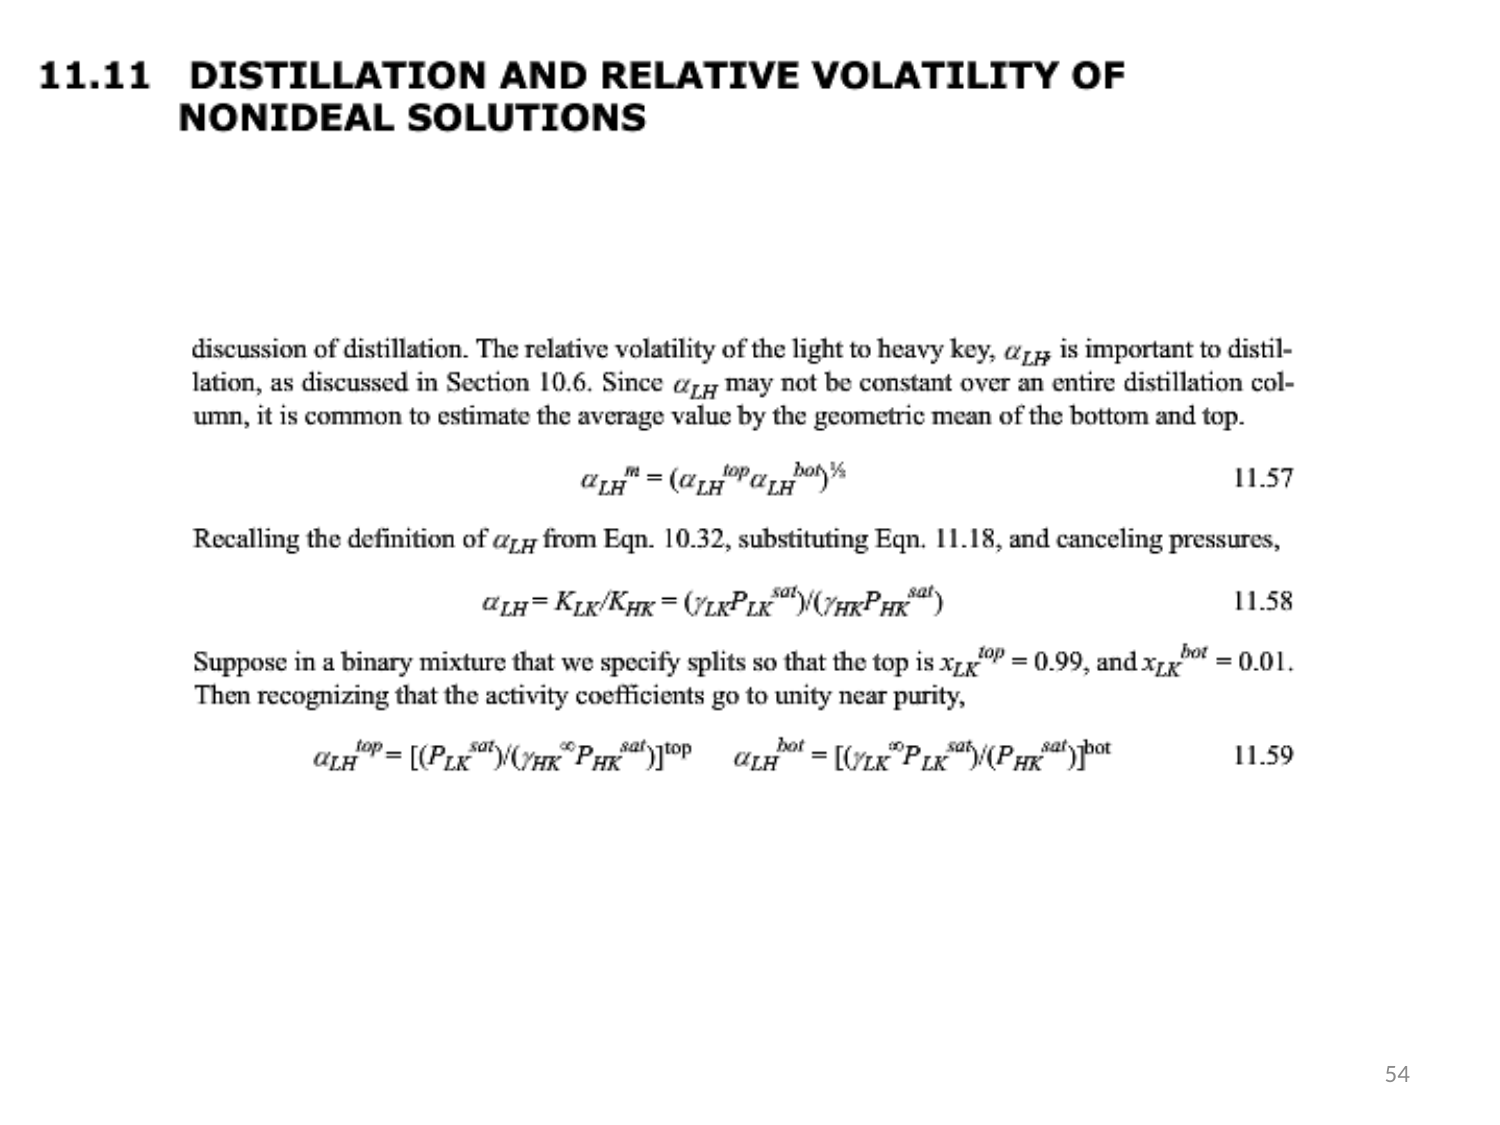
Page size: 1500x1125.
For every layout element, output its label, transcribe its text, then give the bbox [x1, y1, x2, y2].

picture [189, 333, 1311, 792]
slide_number 54 [1074, 1042, 1425, 1103]
picture [30, 49, 1136, 146]
